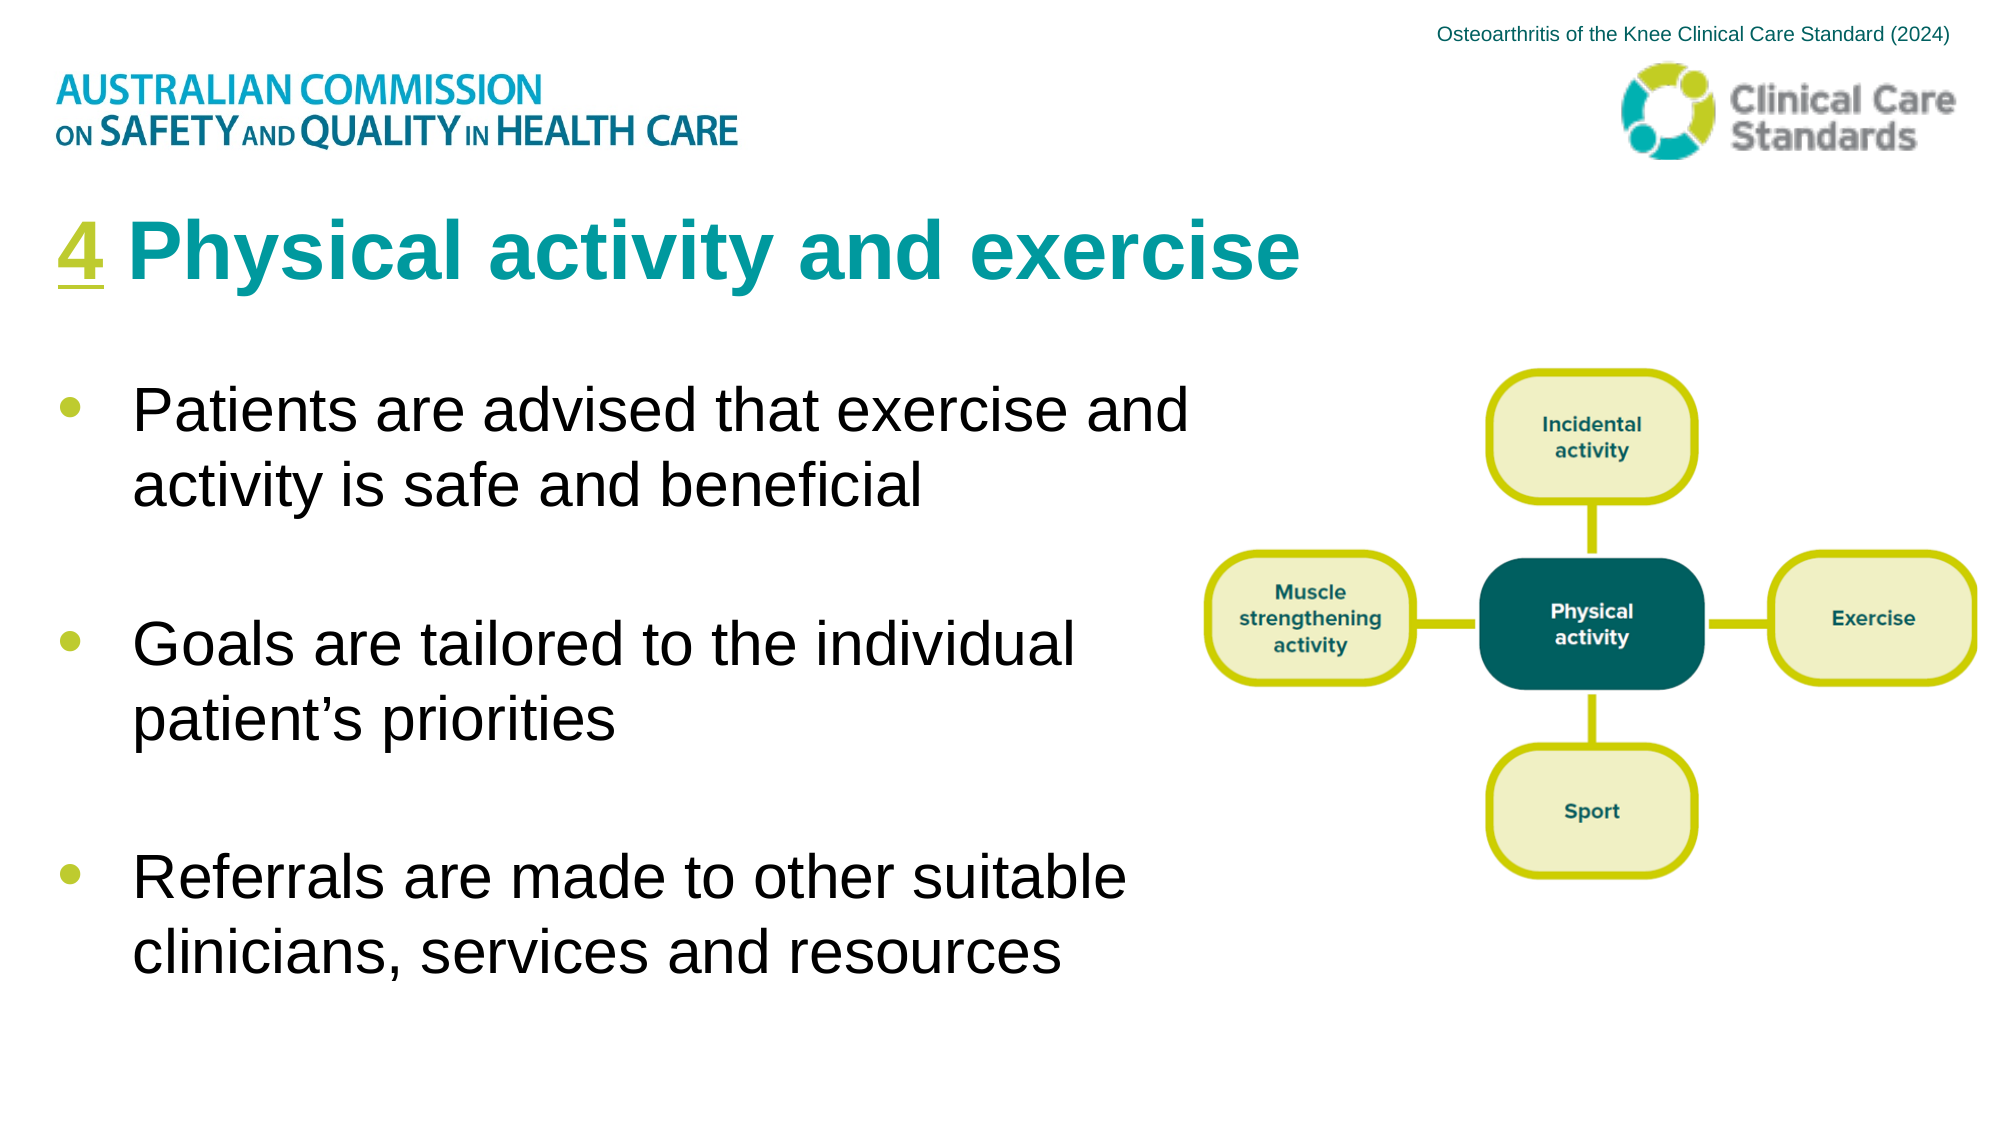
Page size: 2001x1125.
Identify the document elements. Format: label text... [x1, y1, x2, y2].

text_box 4 Physical activity and exercise [43, 193, 1751, 306]
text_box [43, 0, 1977, 160]
picture [1201, 361, 1978, 894]
text_box Patients are advised that exercise and activity is safe and beneficial Goals are tailored to the individual patient’s priorities Referrals are made to other suitable clinicians, services and resources [43, 361, 1225, 994]
